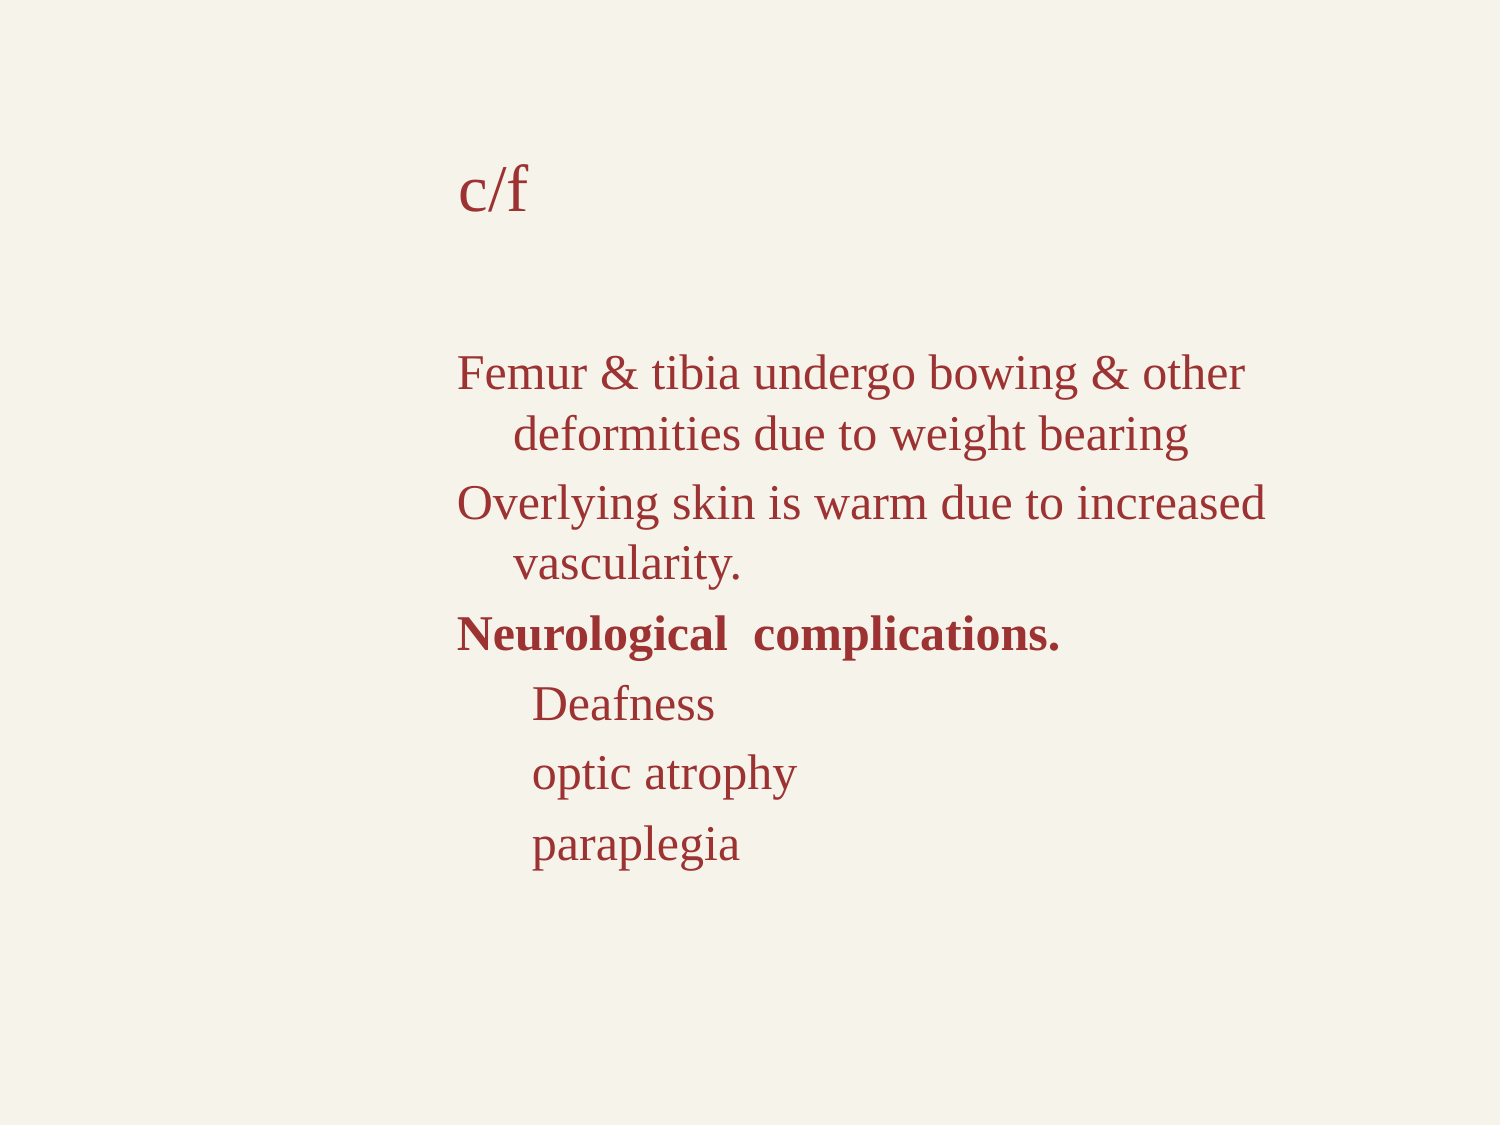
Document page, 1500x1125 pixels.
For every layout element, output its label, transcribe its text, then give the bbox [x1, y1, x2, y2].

list Femur & tibia undergo bowing & other deformities due to weight bearing Overlying skin is warm due to increased vascularity. Neurological complications. Deafness optic atrophy paraplegia [441, 262, 1480, 1006]
title c/f [443, 44, 1480, 233]
